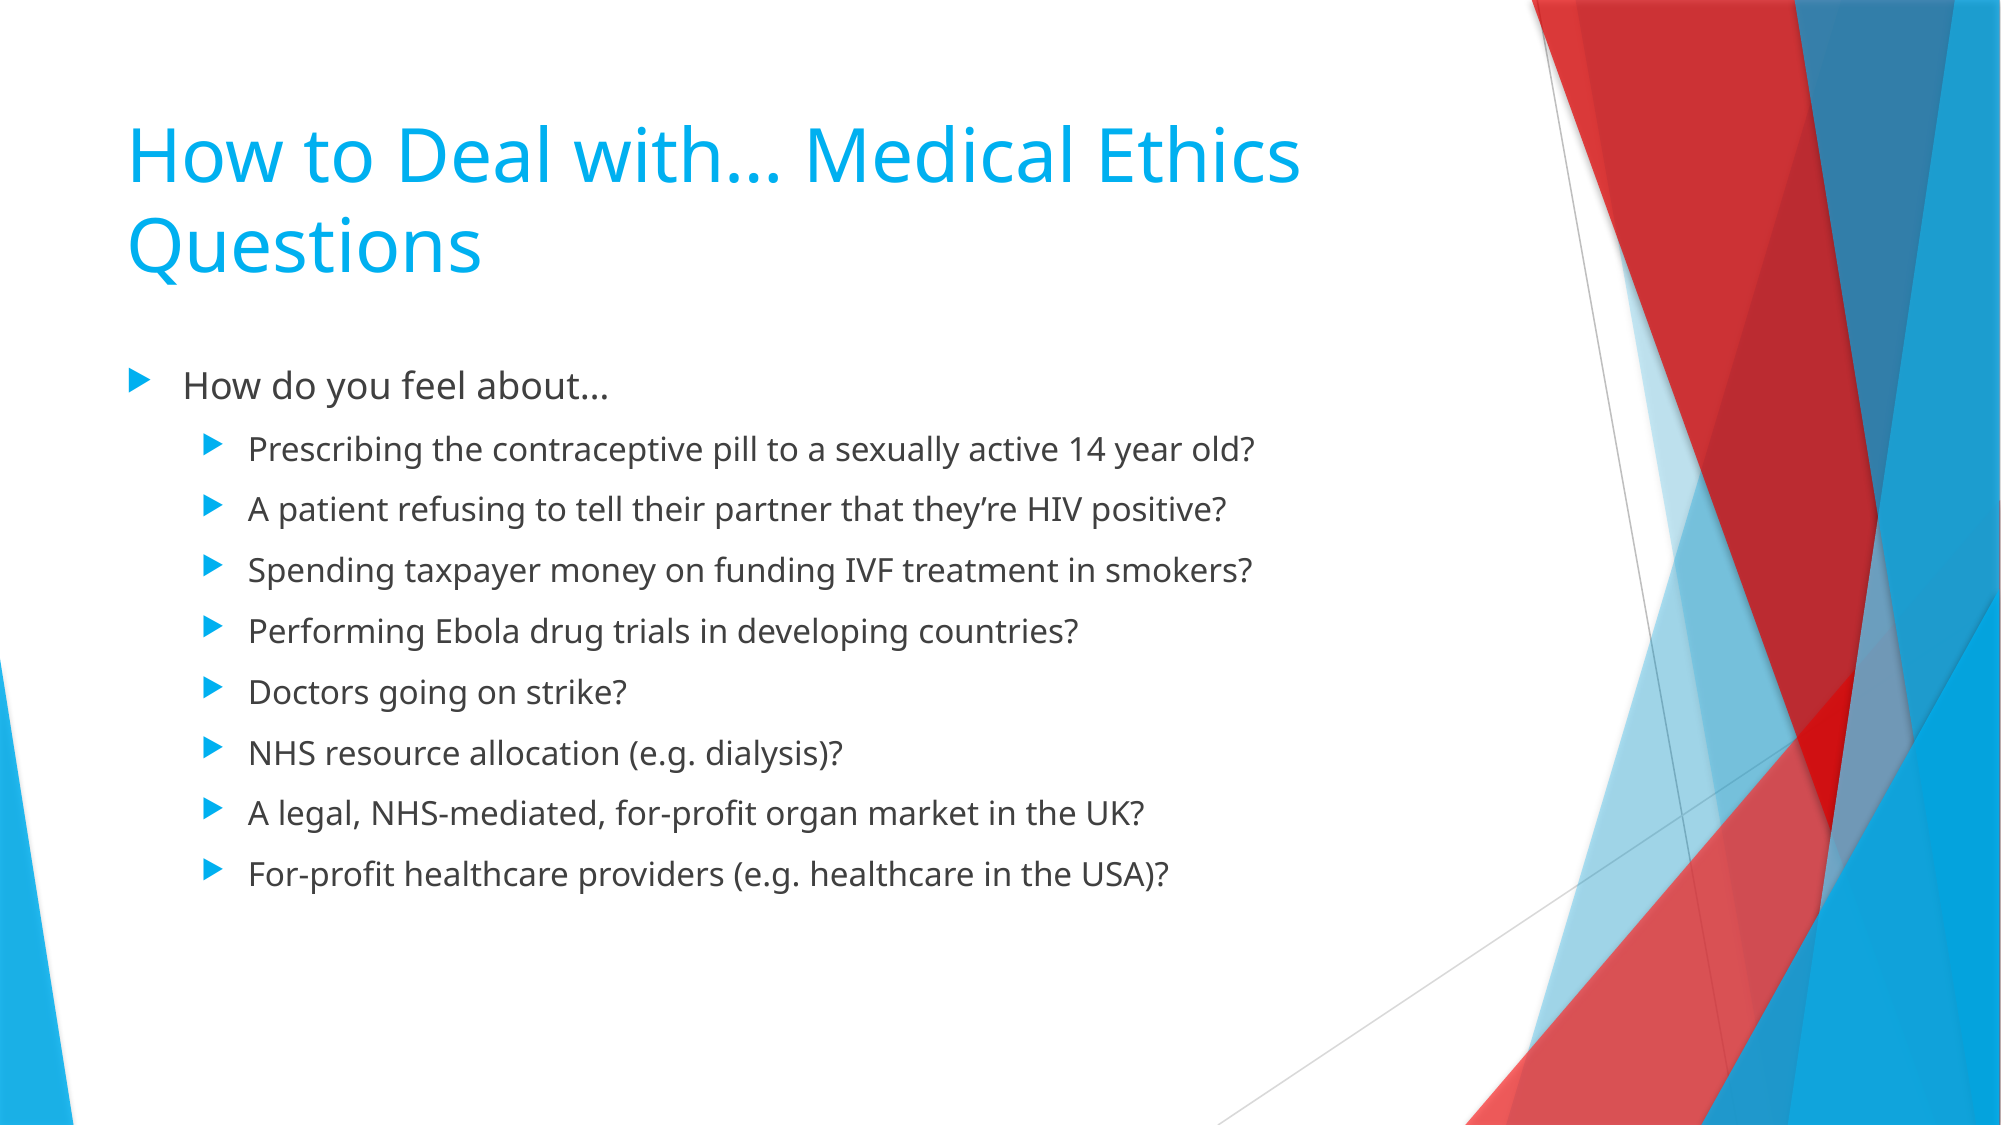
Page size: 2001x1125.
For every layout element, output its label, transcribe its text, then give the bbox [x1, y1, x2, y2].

title How to Deal with… Medical Ethics Questions [111, 99, 1522, 317]
list How do you feel about… Prescribing the contraceptive pill to a sexually active 14 year old? A patient refusing to tell their partner that they’re HIV positive? Spending taxpayer money on funding IVF treatment in smokers? Performing Ebola drug trials in developing countries? Doctors going on strike? NHS resource allocation (e.g. dialysis)? A legal, NHS-mediated, for-profit organ market in the UK? For-profit healthcare providers (e.g. healthcare in the USA)? [111, 354, 1522, 992]
